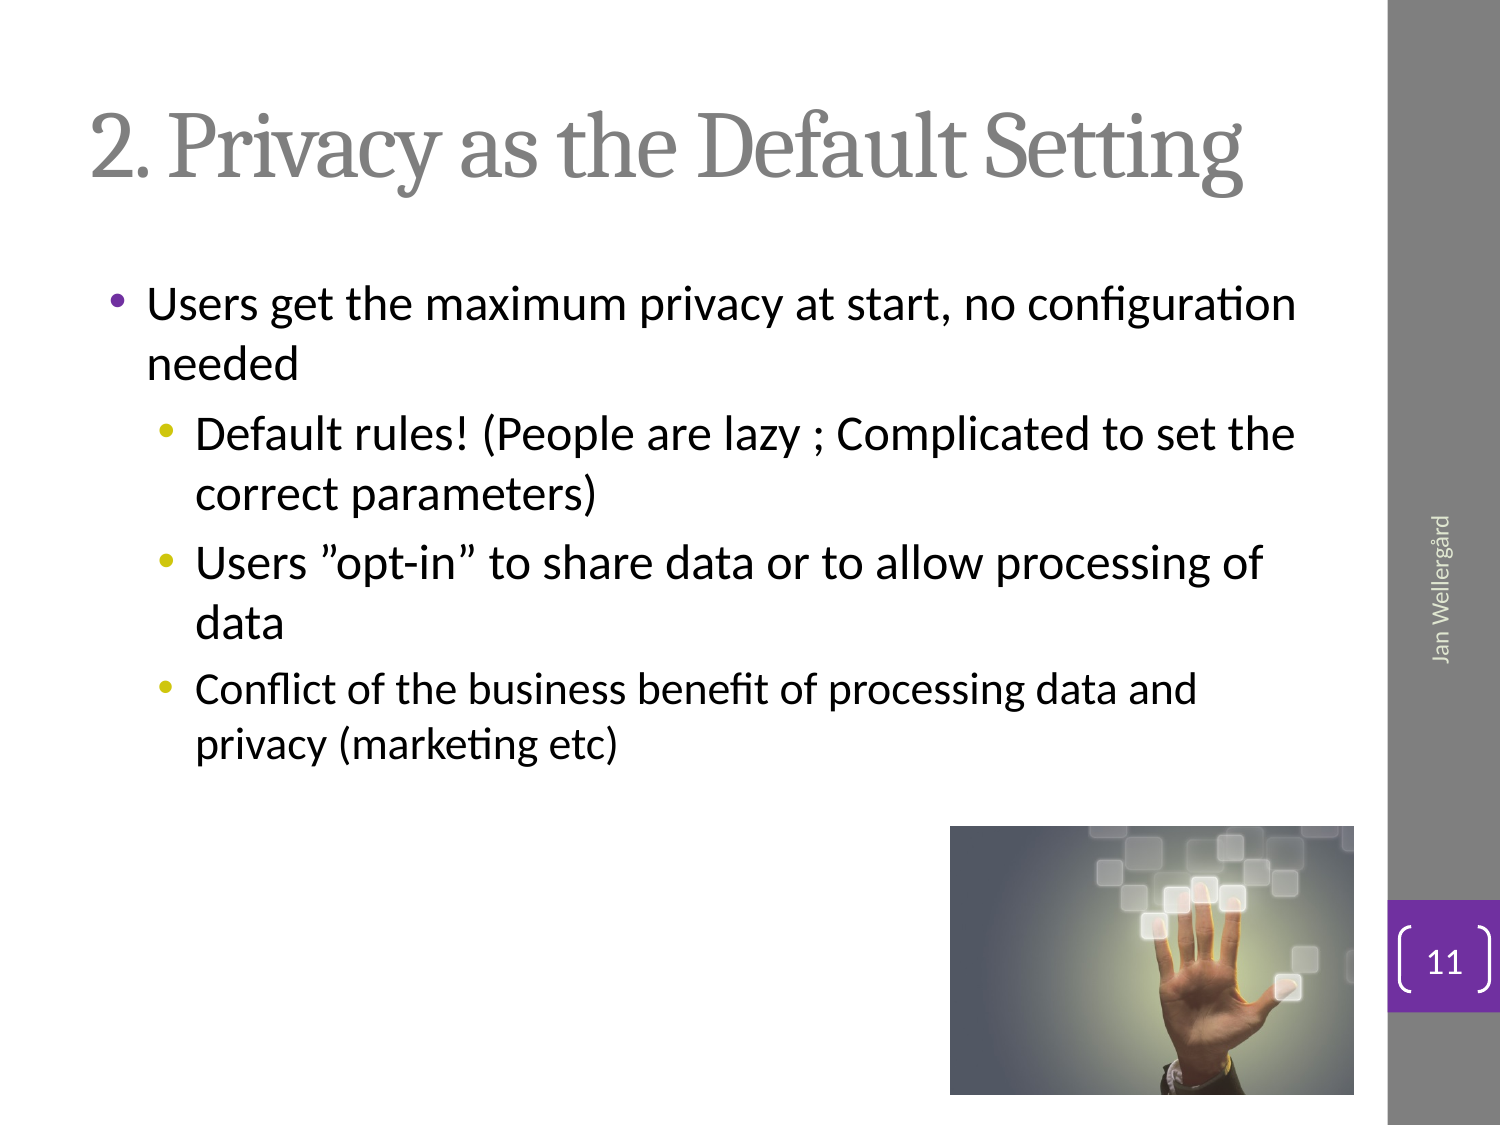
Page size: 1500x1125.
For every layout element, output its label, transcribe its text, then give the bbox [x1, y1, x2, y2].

footer Jan Wellergård [1408, 500, 1469, 889]
picture [950, 825, 1355, 1096]
list Users get the maximum privacy at start, no configuration needed Default rules! (People are lazy ; Complicated to set the correct parameters) Users ”opt-in” to share data or to allow processing of data Conflict of the business benefit of processing data and privacy (marketing etc) [75, 262, 1325, 1050]
slide_number 11 [1397, 925, 1492, 994]
title 2. Privacy as the Default Setting [75, 45, 1325, 233]
